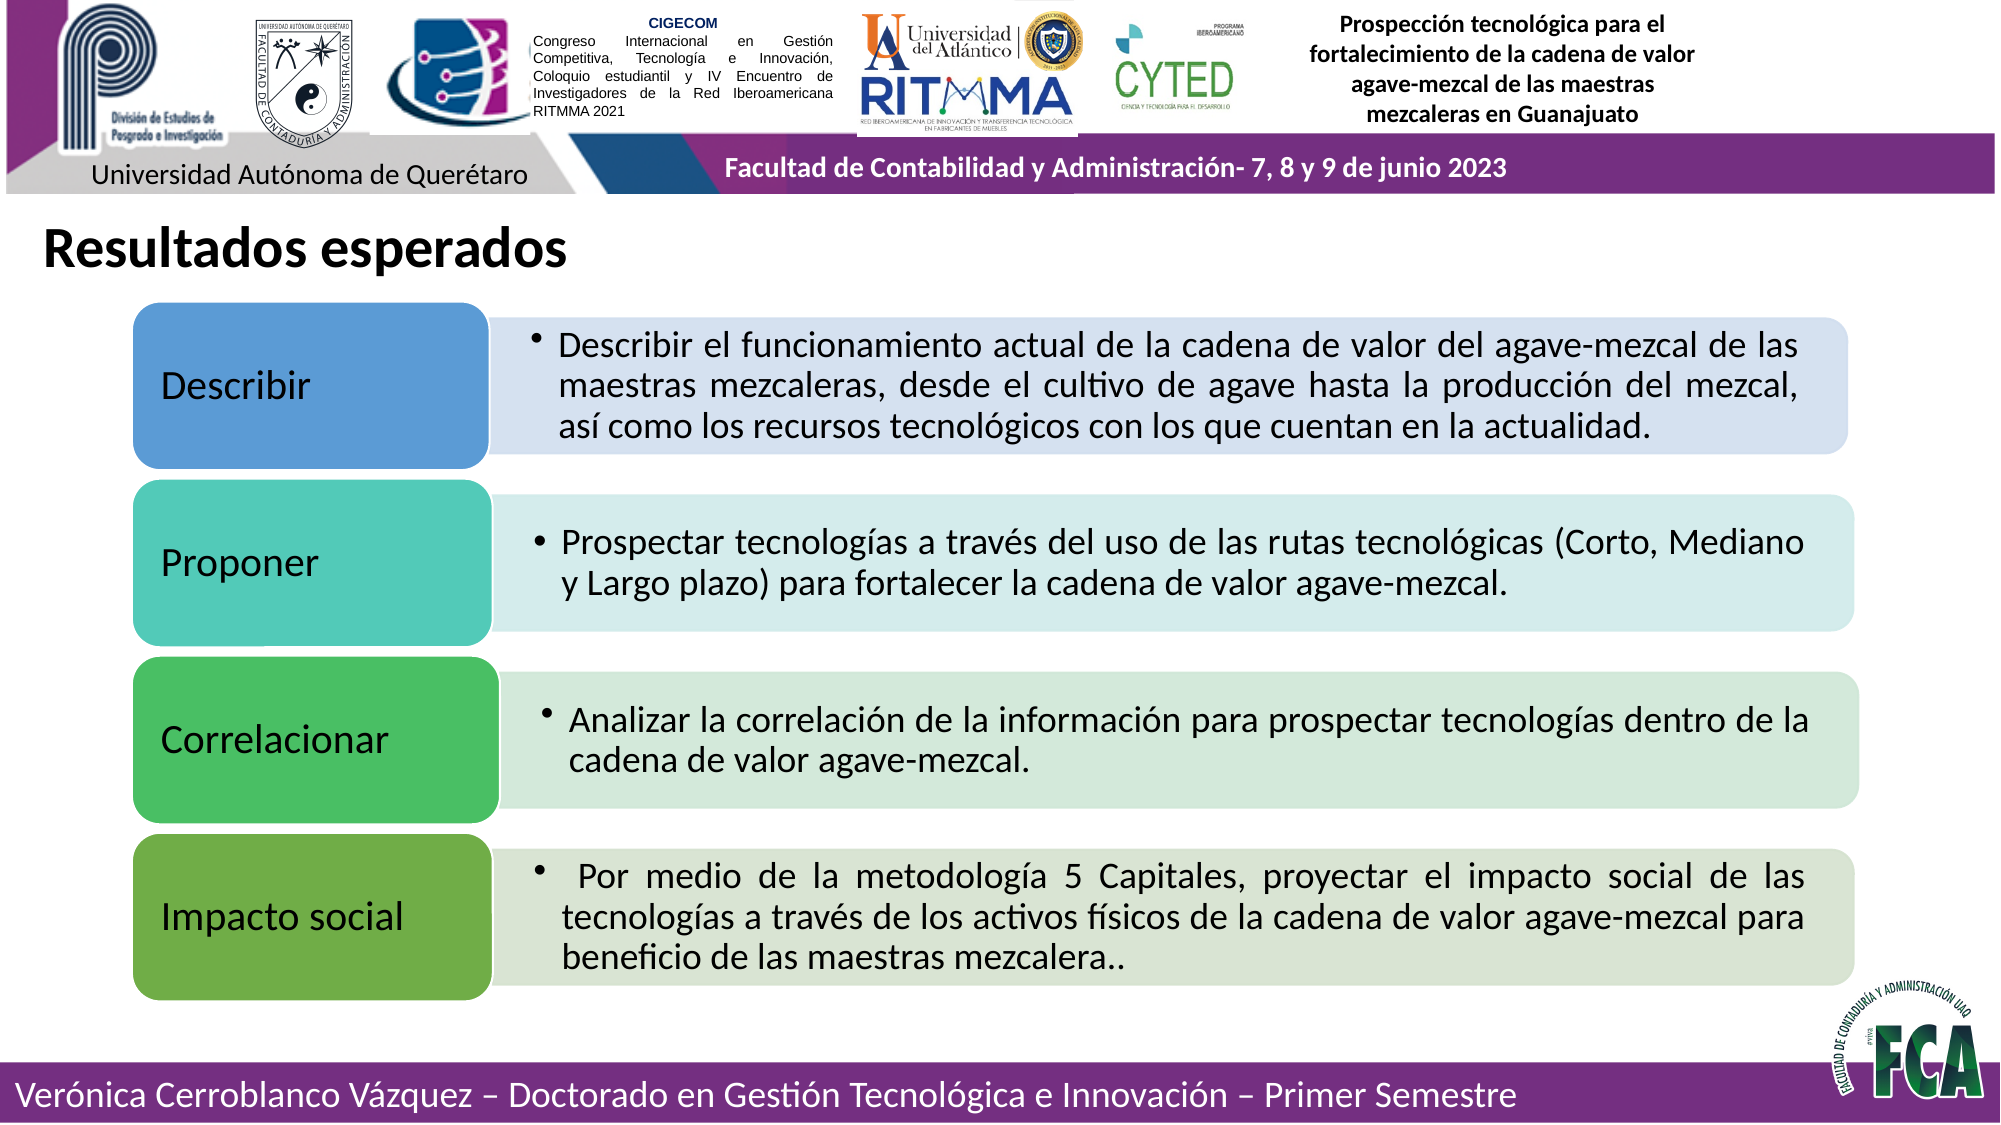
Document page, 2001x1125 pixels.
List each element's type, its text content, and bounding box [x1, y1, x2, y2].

picture [1798, 954, 2000, 1123]
text_box Verónica Cerroblanco Vázquez – Doctorado en Gestión Tecnológica e Innovación – Primer Semestre [0, 1061, 2000, 1124]
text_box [5, 0, 1995, 199]
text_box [75, 301, 1915, 1002]
text_box Resultados esperados [28, 201, 684, 287]
